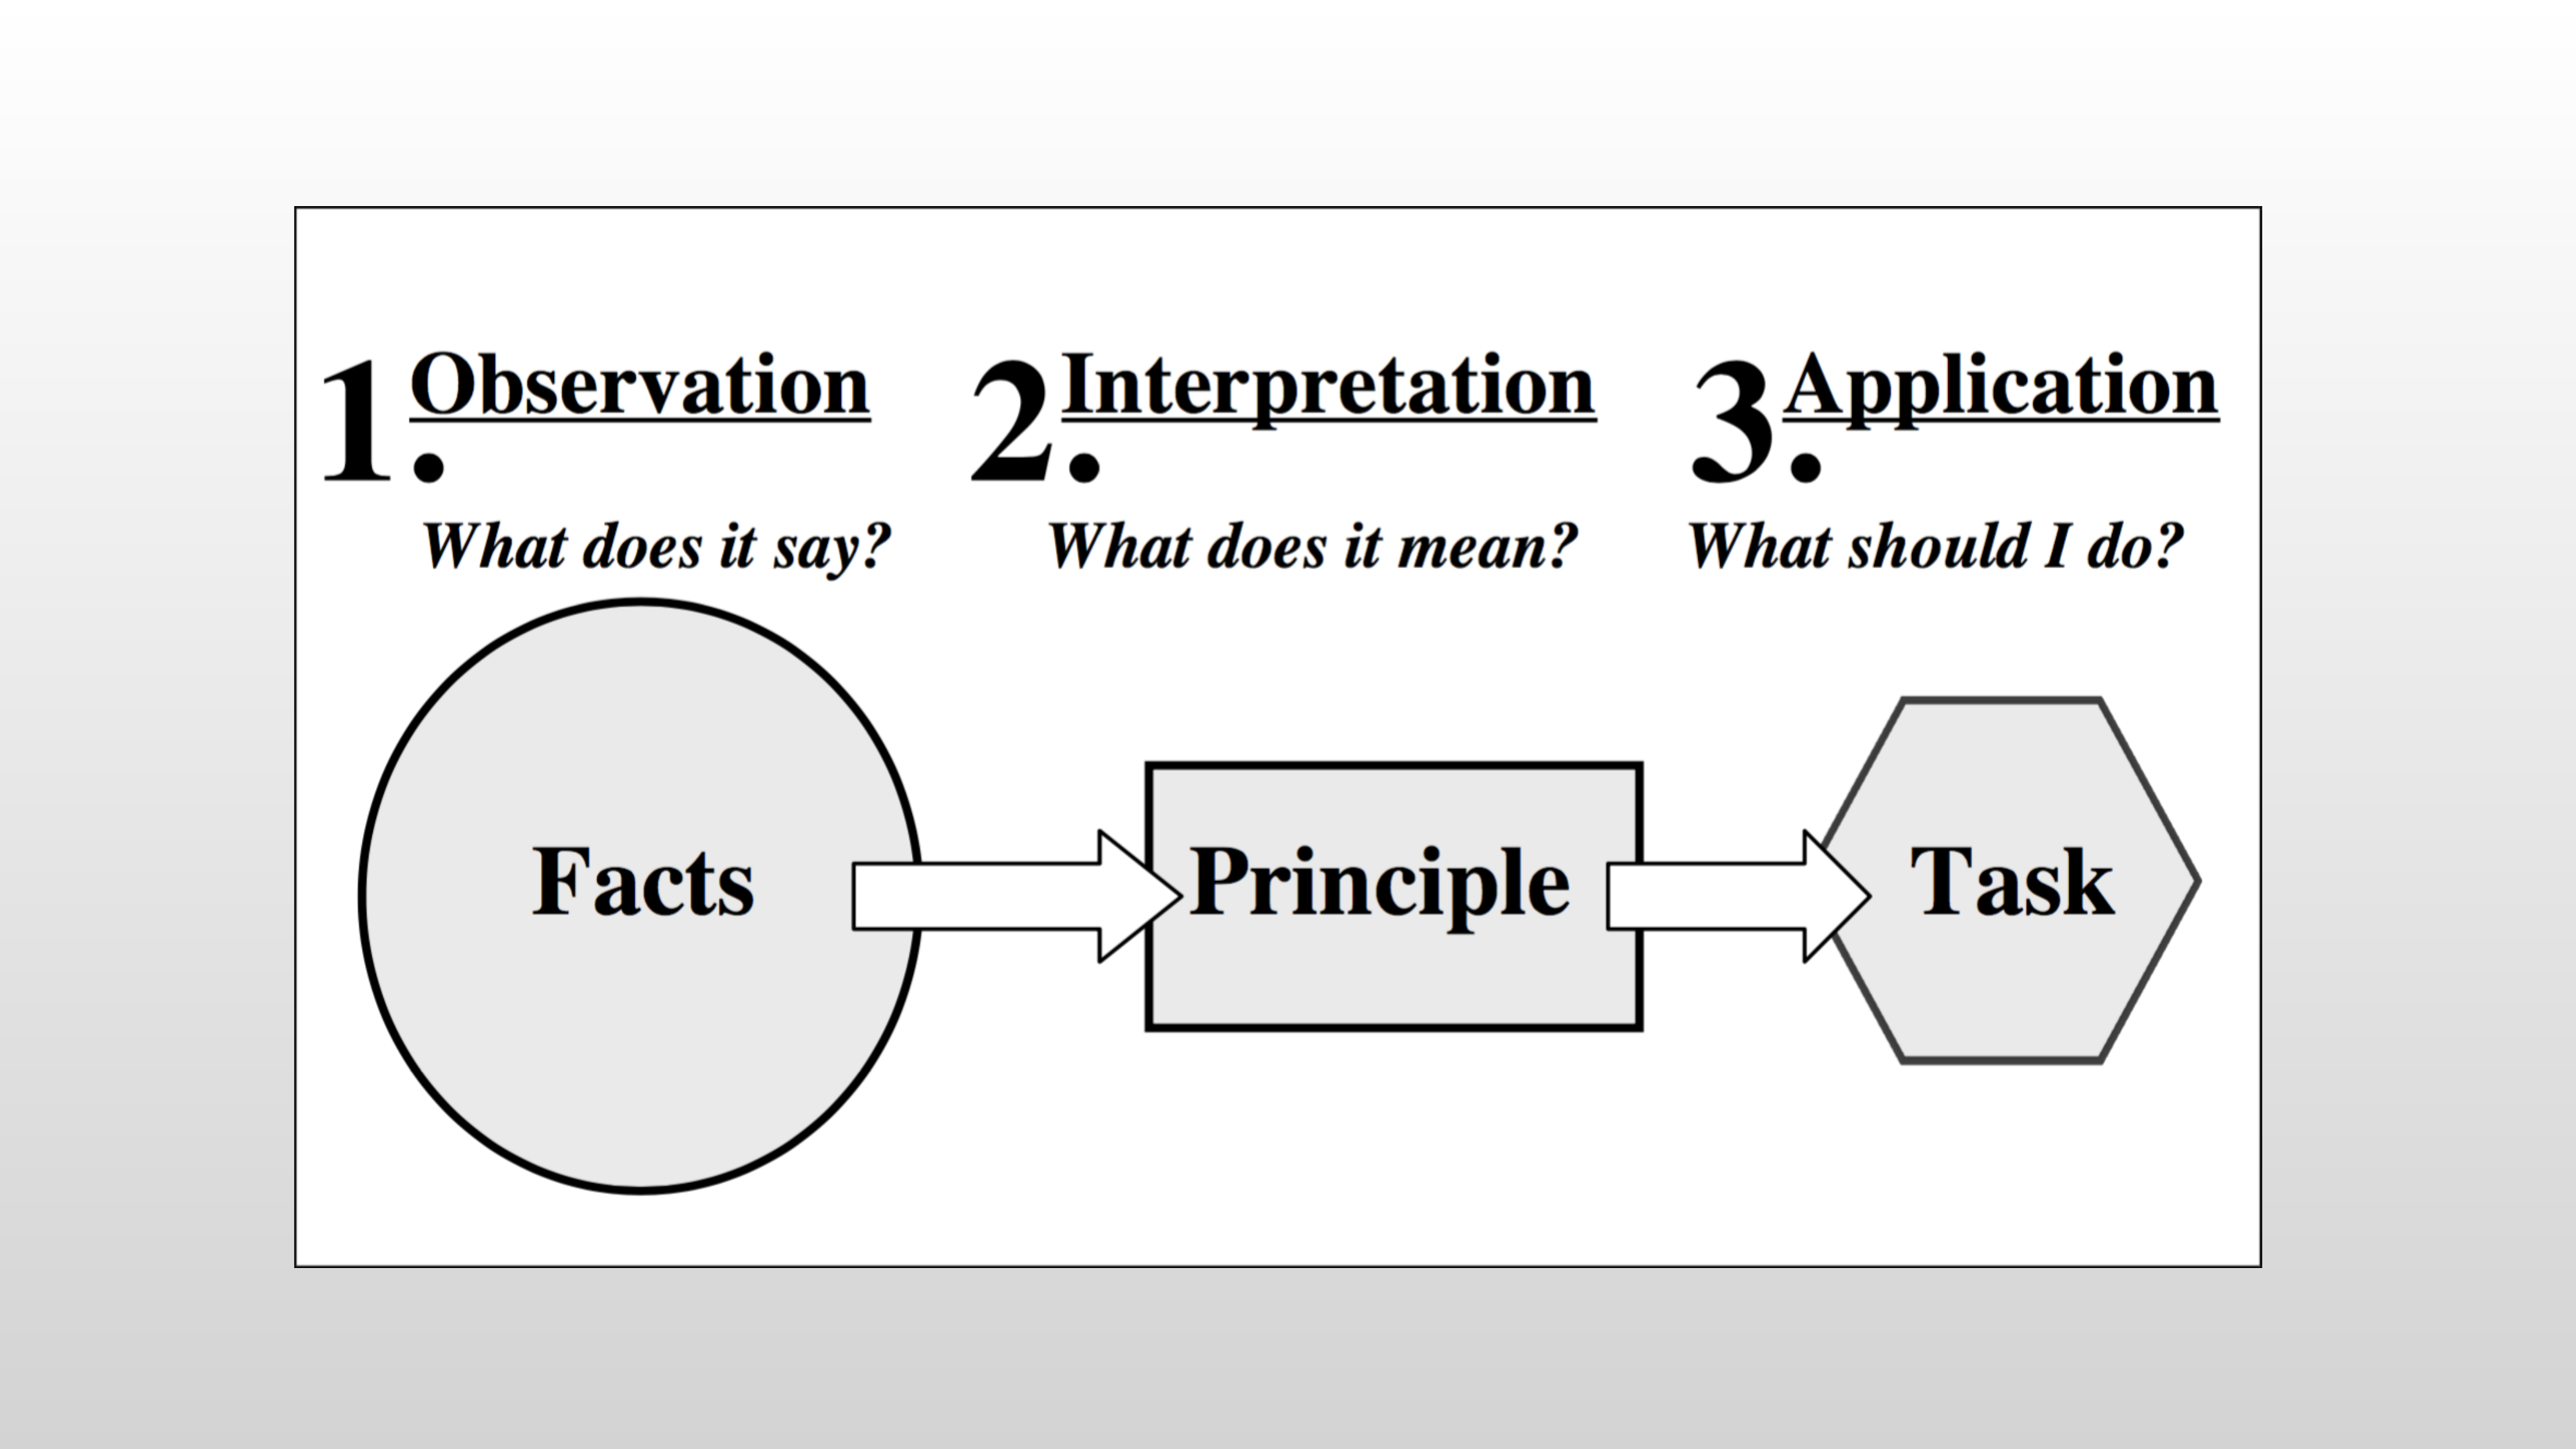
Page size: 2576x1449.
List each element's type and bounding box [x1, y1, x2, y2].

picture [294, 205, 2262, 1269]
